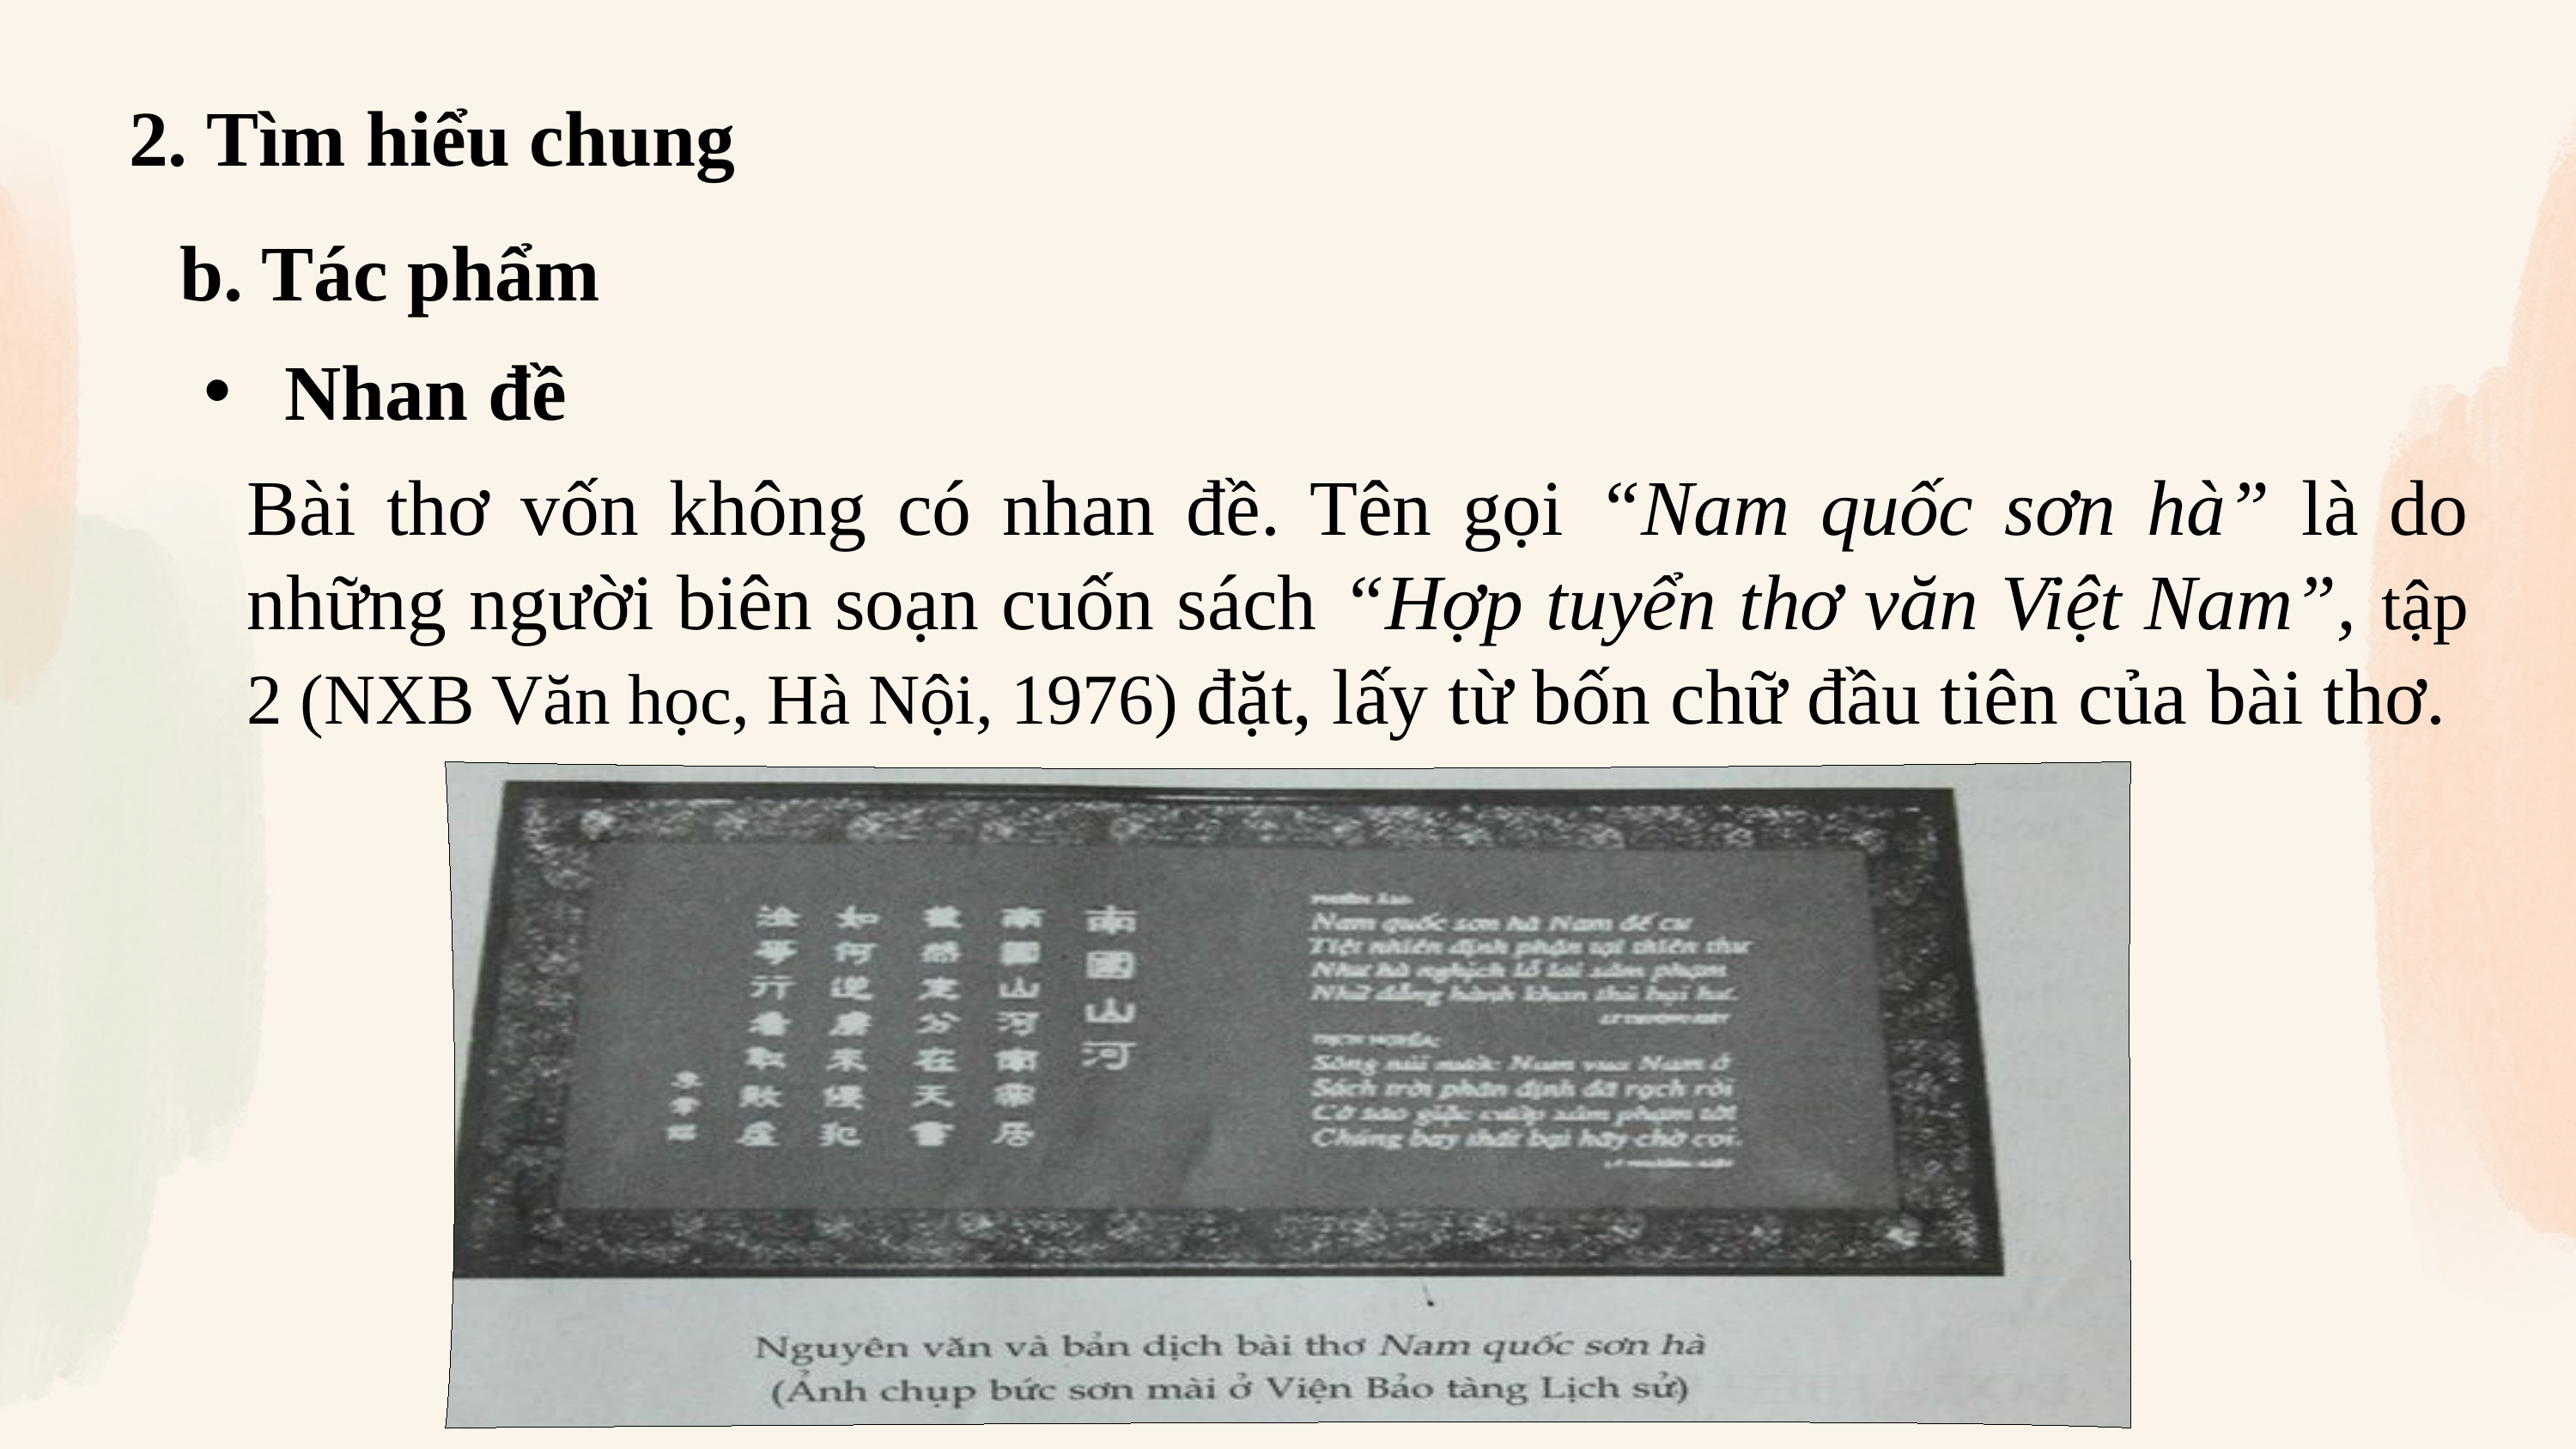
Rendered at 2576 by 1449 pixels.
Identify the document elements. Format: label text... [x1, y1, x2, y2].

picture [445, 761, 2131, 1428]
text_box Bài thơ vốn không có nhan đề. Tên gọi “Nam quốc sơn hà” là do những người biên soạn cuốn sách “Hợp tuyển thơ văn Việt Nam”, tập 2 (NXB Văn học, Hà Nội, 1976) đặt, lấy từ bốn chữ đầu tiên của bài thơ. [246, 456, 2469, 740]
text_box 2. Tìm hiểu chung [128, 112, 1030, 182]
text_box b. Tác phẩm [179, 222, 1881, 318]
text_box Nhan đề [204, 342, 1248, 437]
